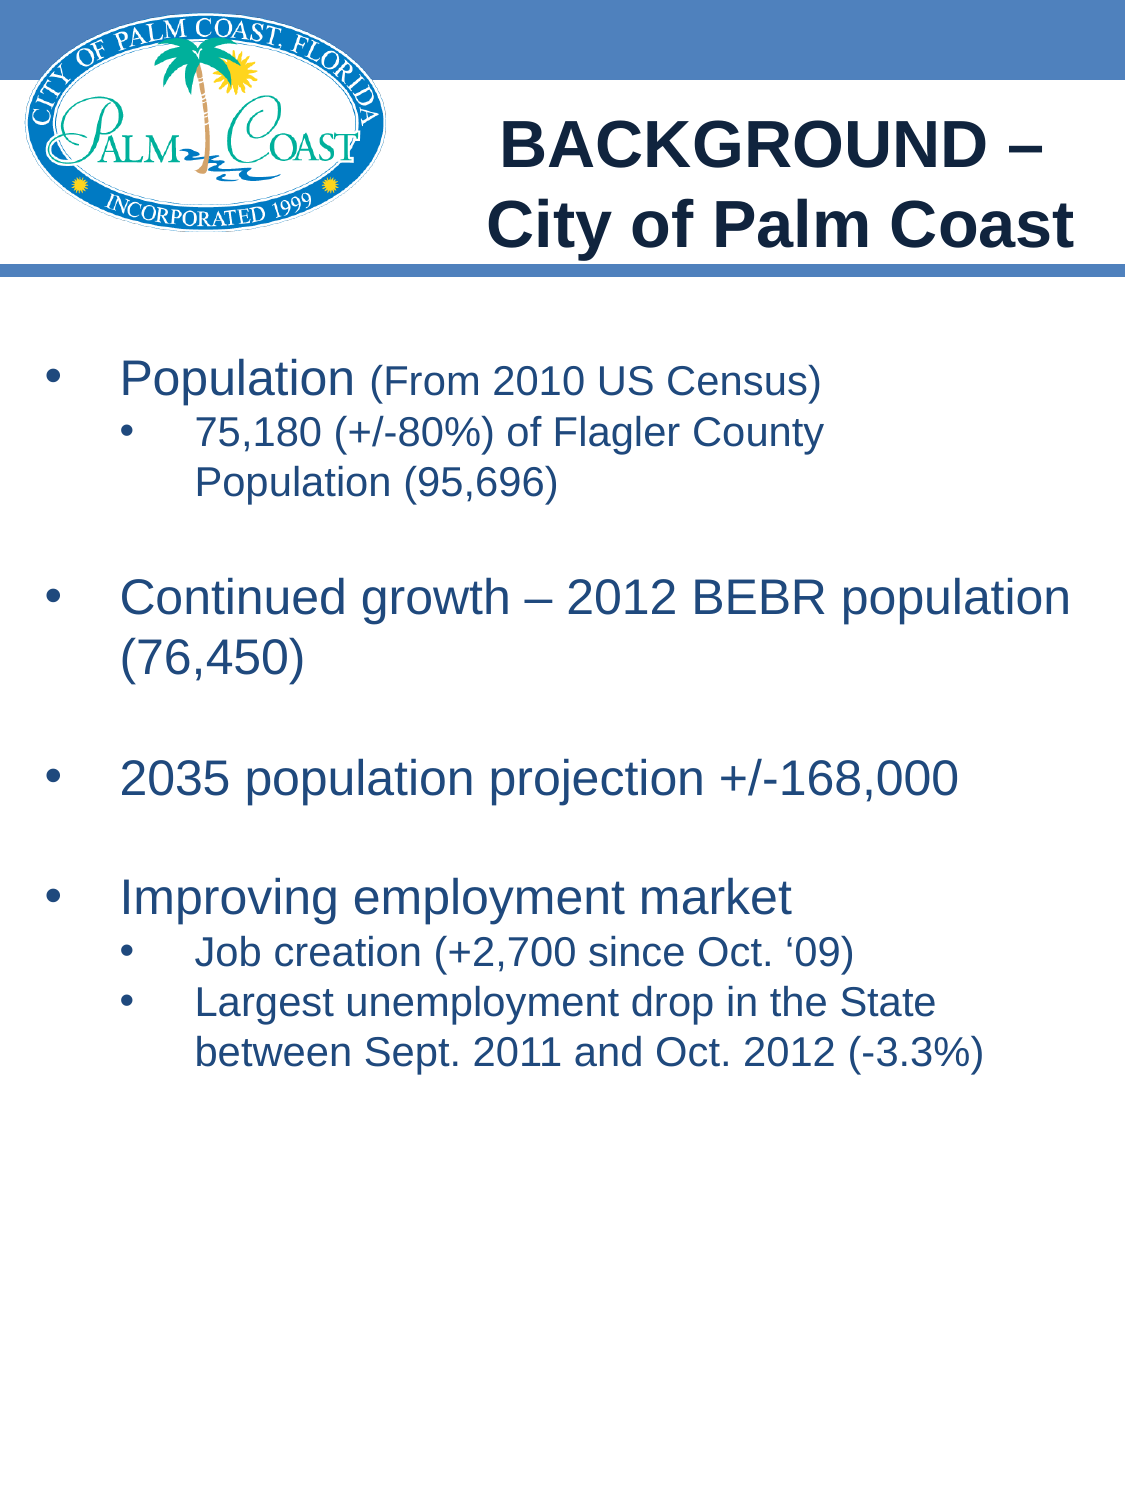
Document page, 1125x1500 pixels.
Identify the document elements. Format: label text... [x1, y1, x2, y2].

text_box BACKGROUND – City of Palm Coast [412, 93, 1125, 264]
text_box [0, 0, 1125, 80]
text_box Population (From 2010 US Census) 75,180 (+/-80%) of Flagler County Population (95,696) Continued growth – 2012 BEBR population (76,450) 2035 population projection +/-168,000 Improving employment market Job creation (+2,700 since Oct. ‘09) Largest unemployment drop in the State between Sept. 2011 and Oct. 2012 (-3.3%) [29, 337, 1093, 1263]
picture [24, 12, 386, 232]
